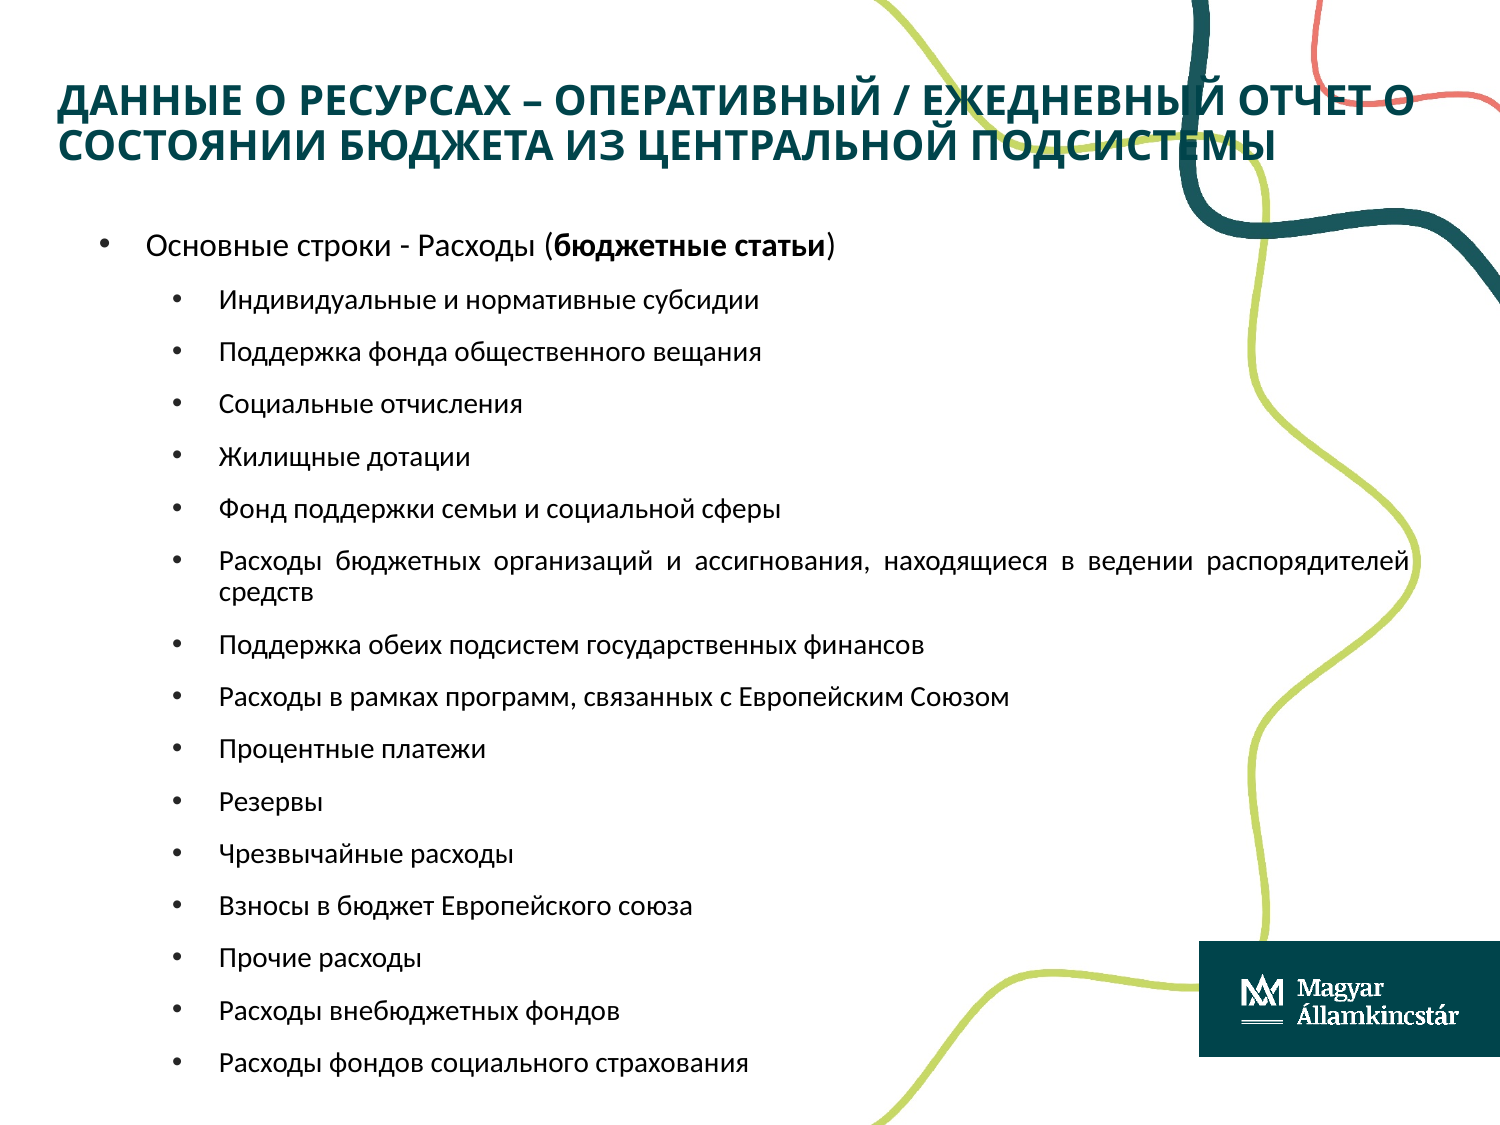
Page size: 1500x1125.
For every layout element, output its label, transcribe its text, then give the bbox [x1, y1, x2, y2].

picture [0, 0, 1500, 1125]
title ДАННЫЕ О РЕСУРСАХ – ОПЕРАТИВНЫЙ / ЕЖЕДНЕВНЫЙ ОТЧЕТ О состоянии БЮДЖЕТа из ЦЕНТРАЛЬНОЙ ПОДСИСТЕМЫ [56, 52, 1448, 221]
